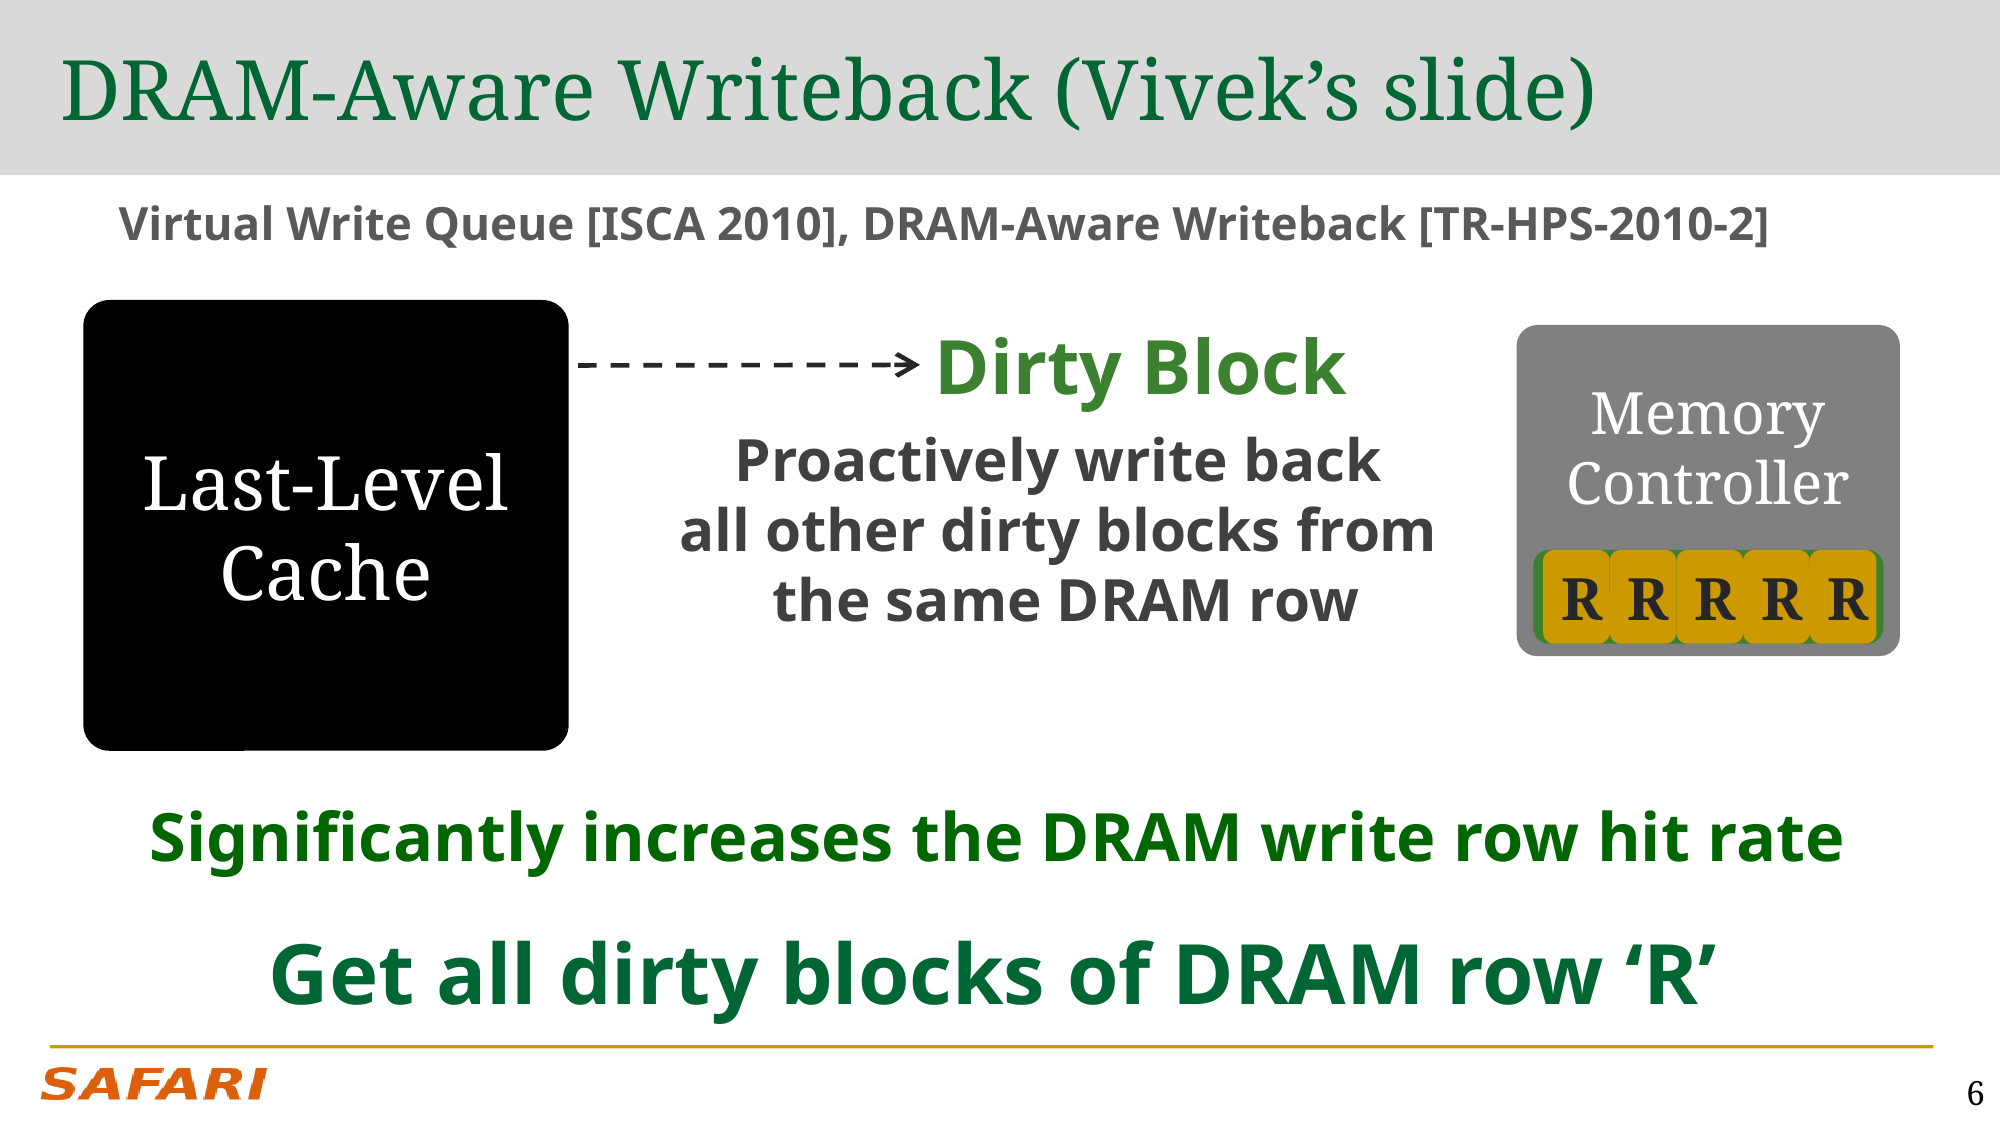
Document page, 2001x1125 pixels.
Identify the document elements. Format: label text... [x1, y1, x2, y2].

slide_number 6 [999, 1074, 2000, 1125]
text_box [1870, 548, 1886, 646]
text_box Proactively write back all other dirty blocks from the same DRAM row [571, 415, 1515, 640]
text_box Dirty Block [920, 312, 1363, 415]
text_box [1542, 549, 1810, 644]
text_box [1531, 549, 1541, 642]
title DRAM-Aware Writeback (Vivek’s slide) [0, 0, 2000, 176]
text_box Last-Level Cache [81, 297, 571, 753]
text_box Get all dirty blocks of DRAM row ‘R’ [254, 913, 1733, 1029]
text_box Memory Controller [1514, 322, 1903, 659]
text_box R [1812, 547, 1879, 646]
text_box Virtual Write Queue [ISCA 2010], DRAM-Aware Writeback [TR-HPS-2010-2] [103, 187, 1798, 258]
text_box Significantly increases the DRAM write row hit rate [134, 787, 1862, 883]
picture [39, 1058, 276, 1110]
